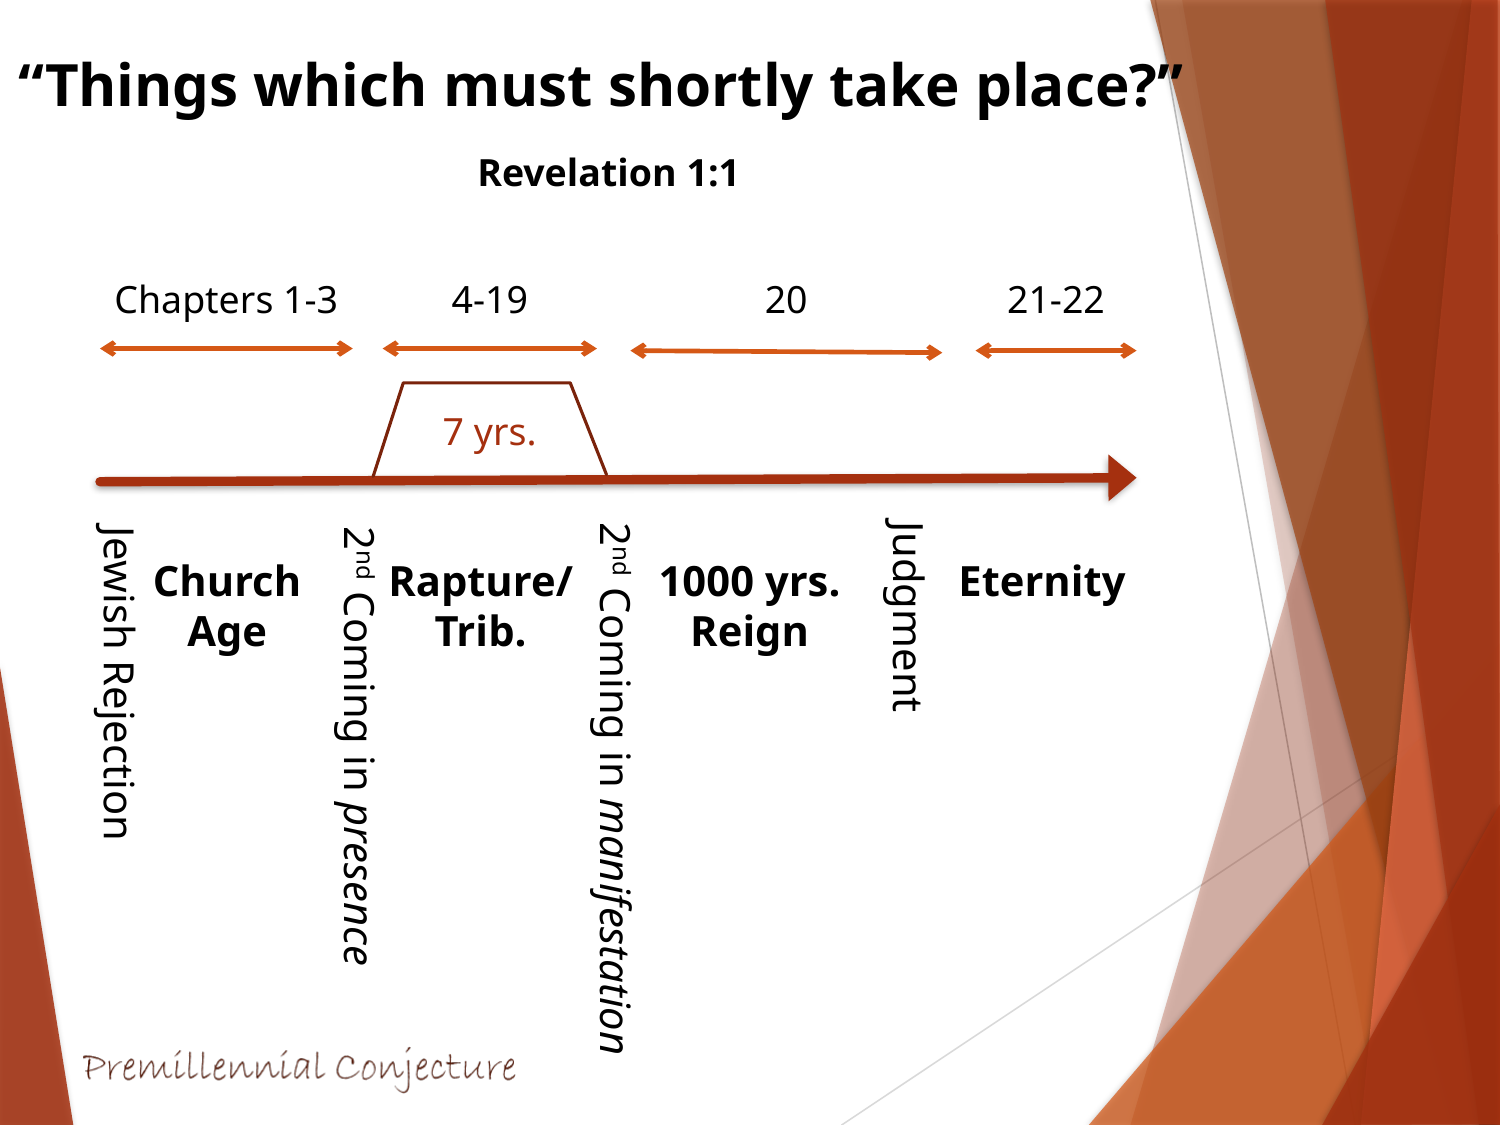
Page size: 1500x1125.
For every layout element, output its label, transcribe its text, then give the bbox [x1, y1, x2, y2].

text_box Judgment [861, 506, 943, 706]
text_box Eternity [943, 547, 1141, 612]
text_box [99, 267, 1138, 354]
text_box 2nd Coming in manifestation [568, 508, 650, 1053]
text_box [608, 477, 1138, 483]
text_box 2nd Coming in presence [312, 512, 394, 960]
text_box Revelation 1:1 [462, 142, 756, 202]
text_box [99, 477, 369, 483]
text_box “Things which must shortly take place?” [4, 40, 1214, 126]
text_box 1000 yrs. Reign [650, 547, 856, 662]
text_box Rapture/ Trib. [373, 547, 568, 662]
text_box Jewish Rejection [72, 511, 153, 845]
text_box Church Age [153, 547, 312, 662]
picture [57, 1030, 543, 1120]
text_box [372, 382, 607, 477]
